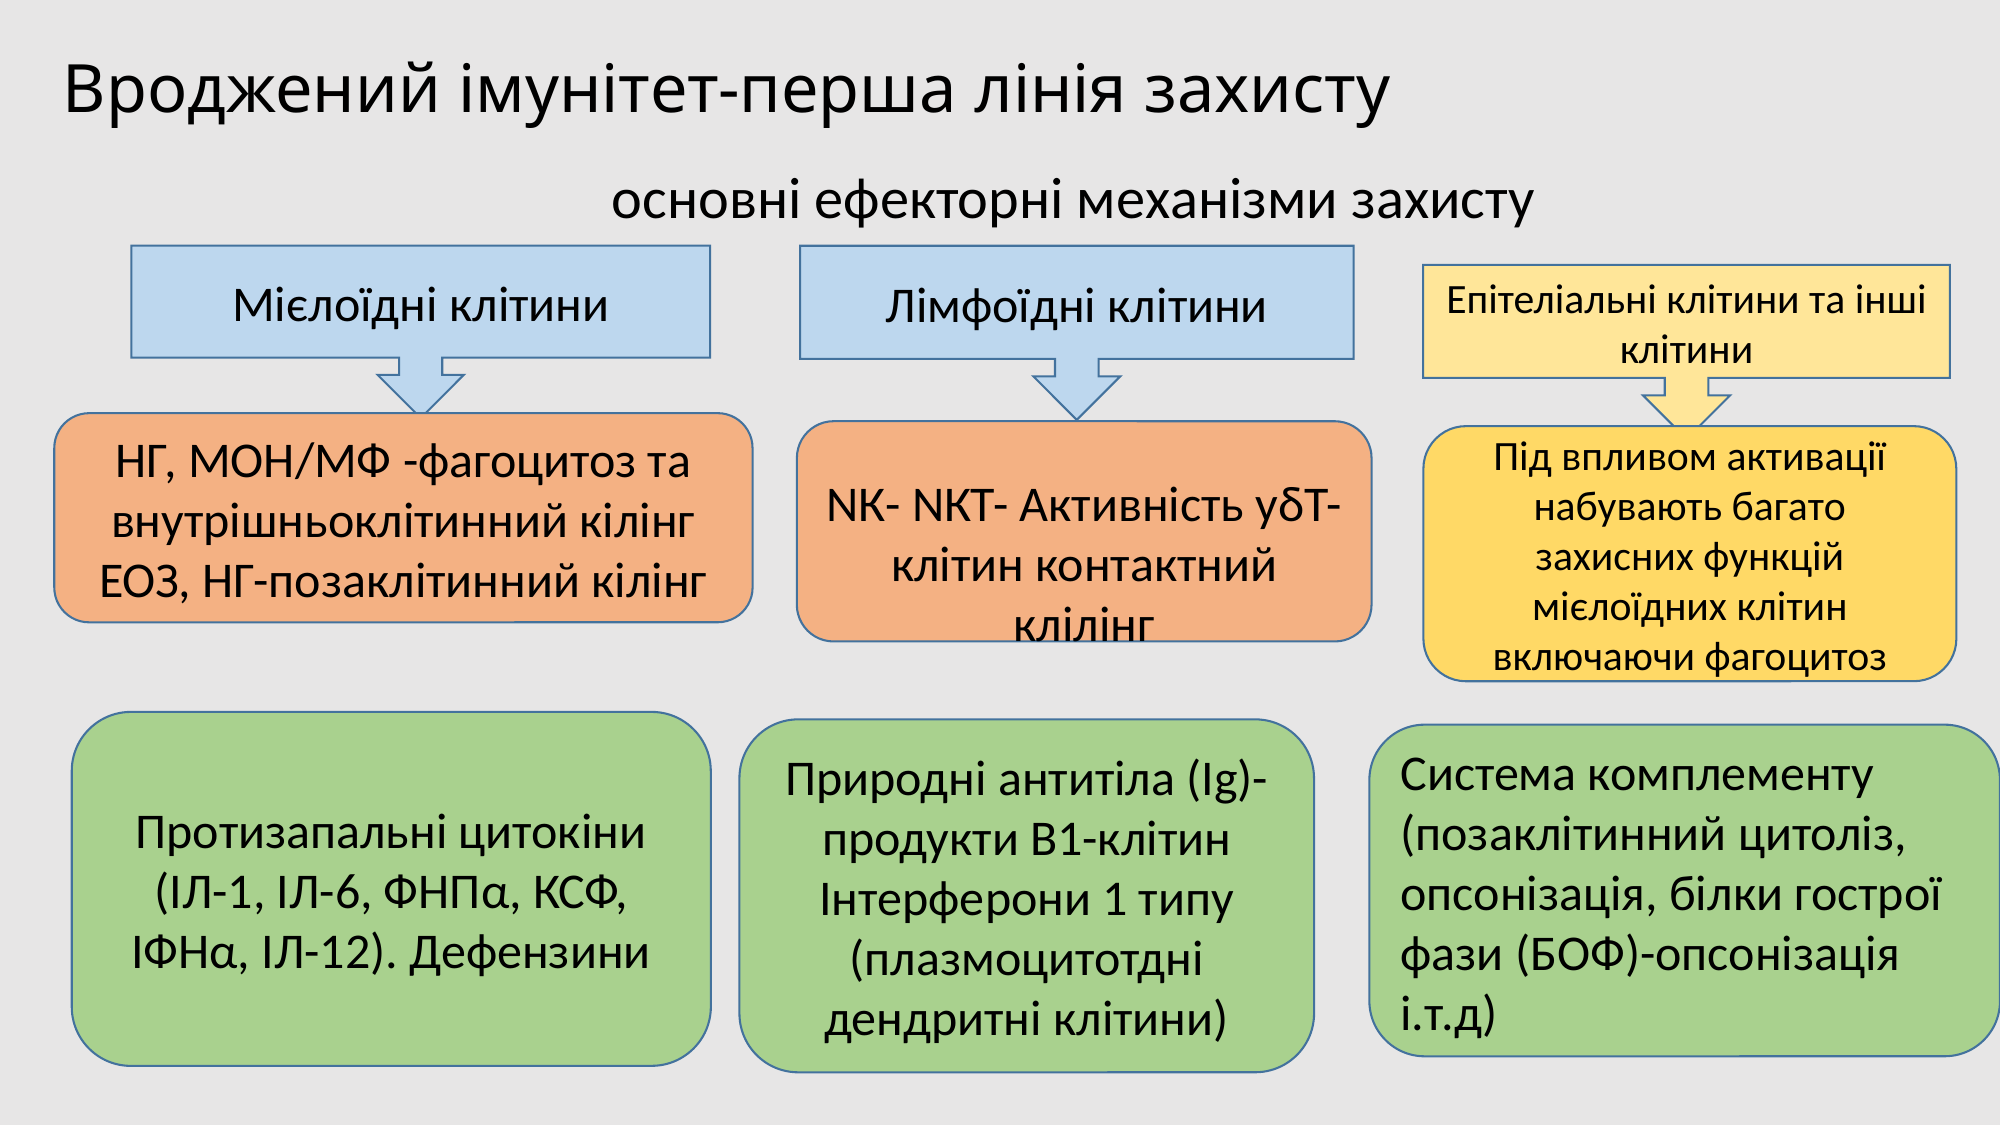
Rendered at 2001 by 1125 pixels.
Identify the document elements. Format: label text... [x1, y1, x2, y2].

text_box Природні антитіла (Ig)-продукти В1-клітин Інтерферони 1 типу (плазмоцитотдні дендритні клітини) [738, 718, 1316, 1074]
title Вроджений імунітет-перша лінія захисту [47, 40, 1866, 141]
text_box Епітеліальні клітини та інші клітини [1422, 263, 1951, 425]
text_box НГ, МОН/МФ -фагоцитоз та внутрішньоклітинний кілінг ЕОЗ, НГ-позаклітинний кілінг [53, 412, 754, 624]
text_box Мієлоїдні клітини [130, 244, 712, 412]
text_box Лімфоїдні клітини [799, 244, 1355, 420]
text_box основні ефекторні механізми захисту [258, 153, 1880, 238]
text_box NК- NКТ- Активність yδТ-клітин контактний клілінг [795, 420, 1373, 643]
text_box Система комплементу (позаклітинний цитоліз, опсонізація, білки гострої фази (БОФ)-опсонізація і.т.д) [1368, 723, 2000, 1058]
text_box Протизапальні цитокіни (ІЛ-1, ІЛ-6, ФНПα, КСФ, ІФНα, ІЛ-12). Дефензини [70, 710, 712, 1067]
text_box Під впливом активації набувають багато захисних функцій мієлоїдних клітин включаючи фагоцитоз [1422, 425, 1958, 683]
